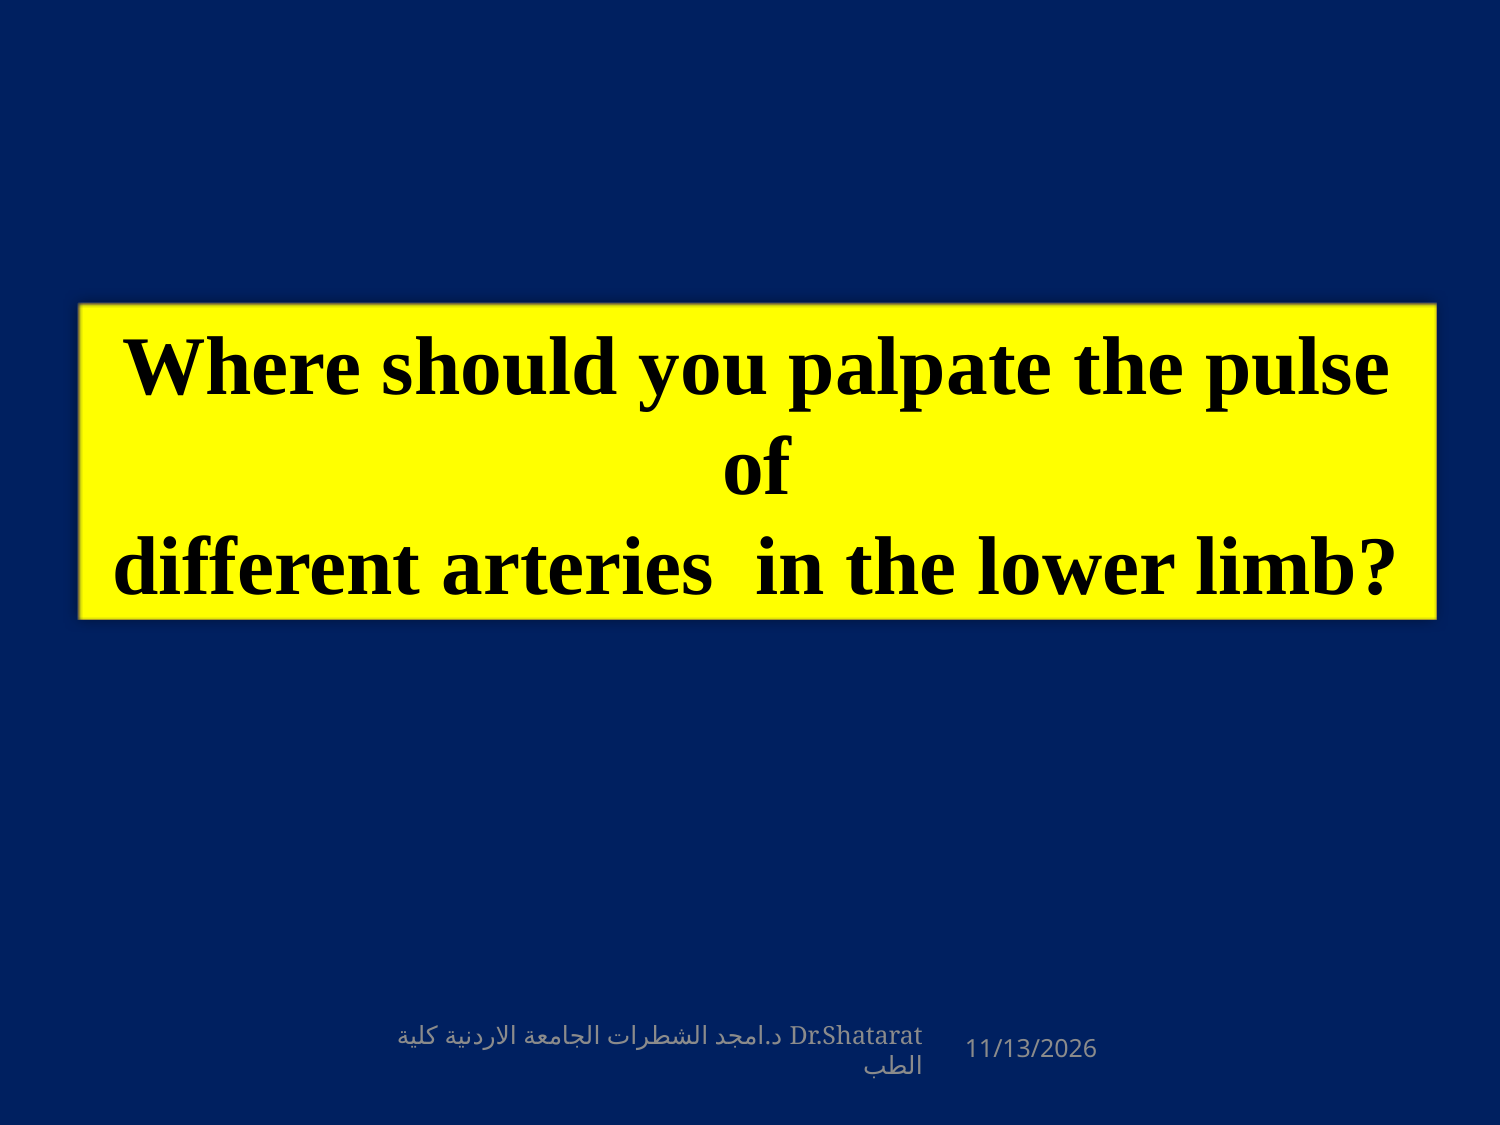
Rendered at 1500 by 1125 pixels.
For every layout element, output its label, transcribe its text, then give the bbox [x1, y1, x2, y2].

footer Dr.Shatarat د.امجد الشطرات الجامعة الاردنية كلية الطب [350, 1017, 938, 1081]
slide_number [950, 1017, 1375, 1081]
text_box Where should you palpate the pulse of different arteries in the lower limb? [83, 308, 1434, 617]
